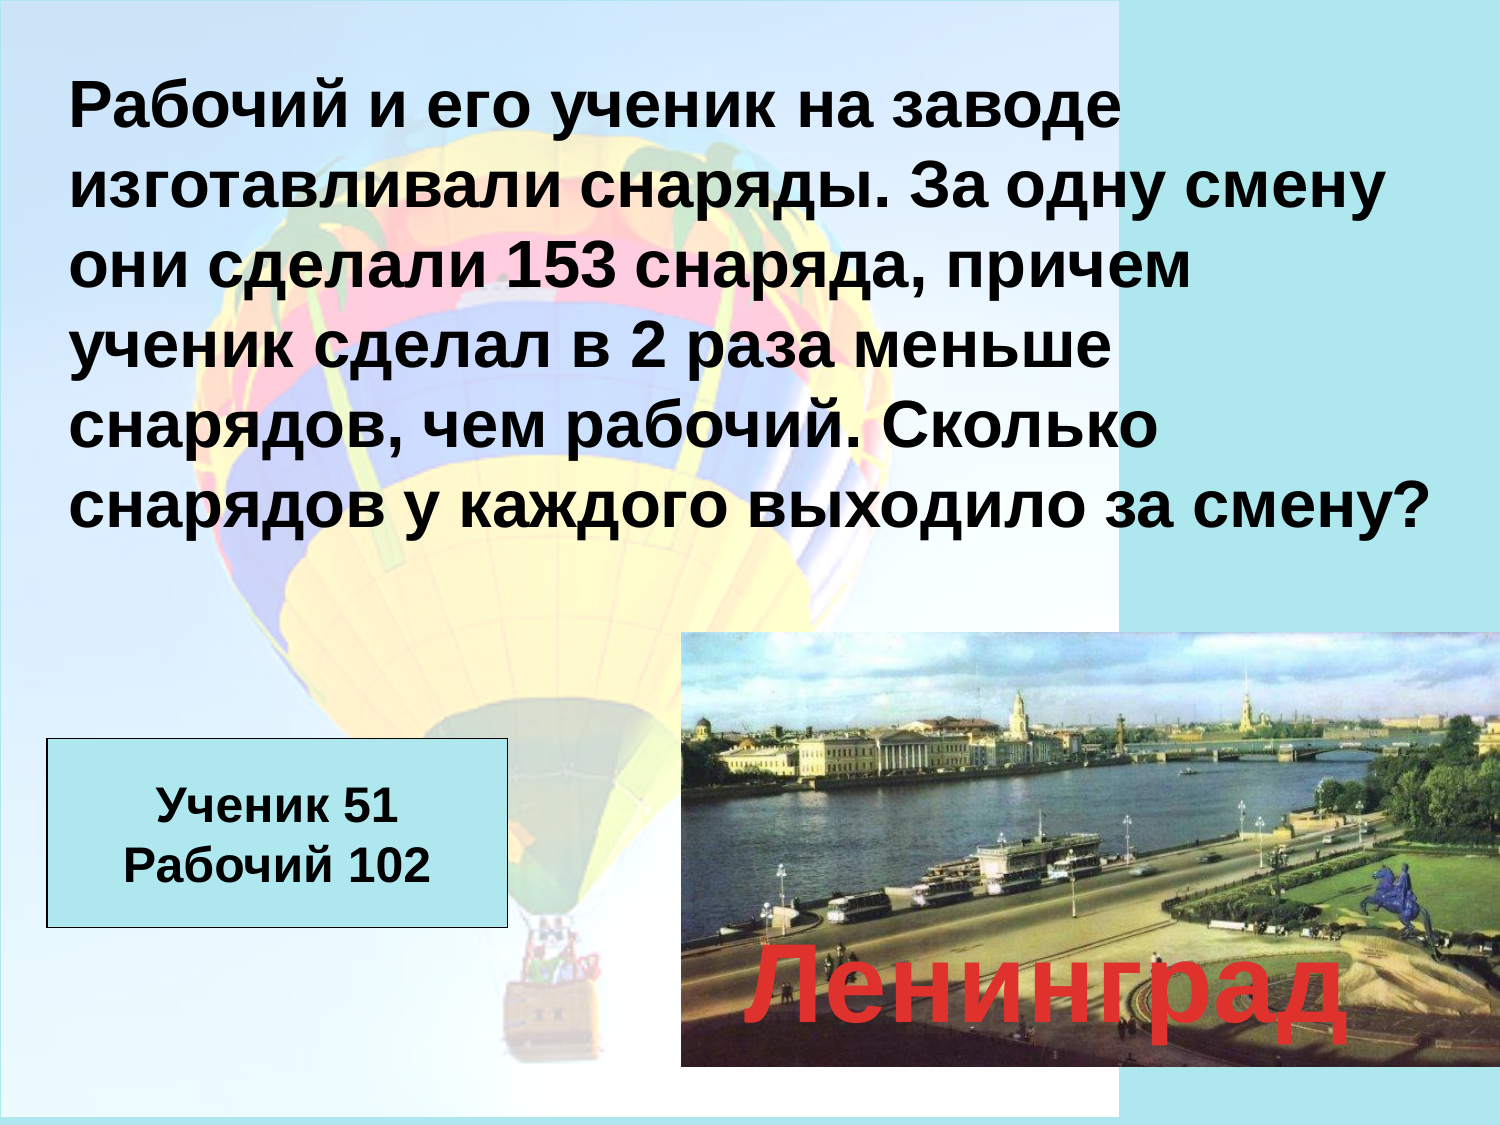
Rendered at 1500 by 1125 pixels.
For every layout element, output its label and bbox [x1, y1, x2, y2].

text_box [681, 632, 1500, 1067]
text_box [0, 0, 1500, 1125]
